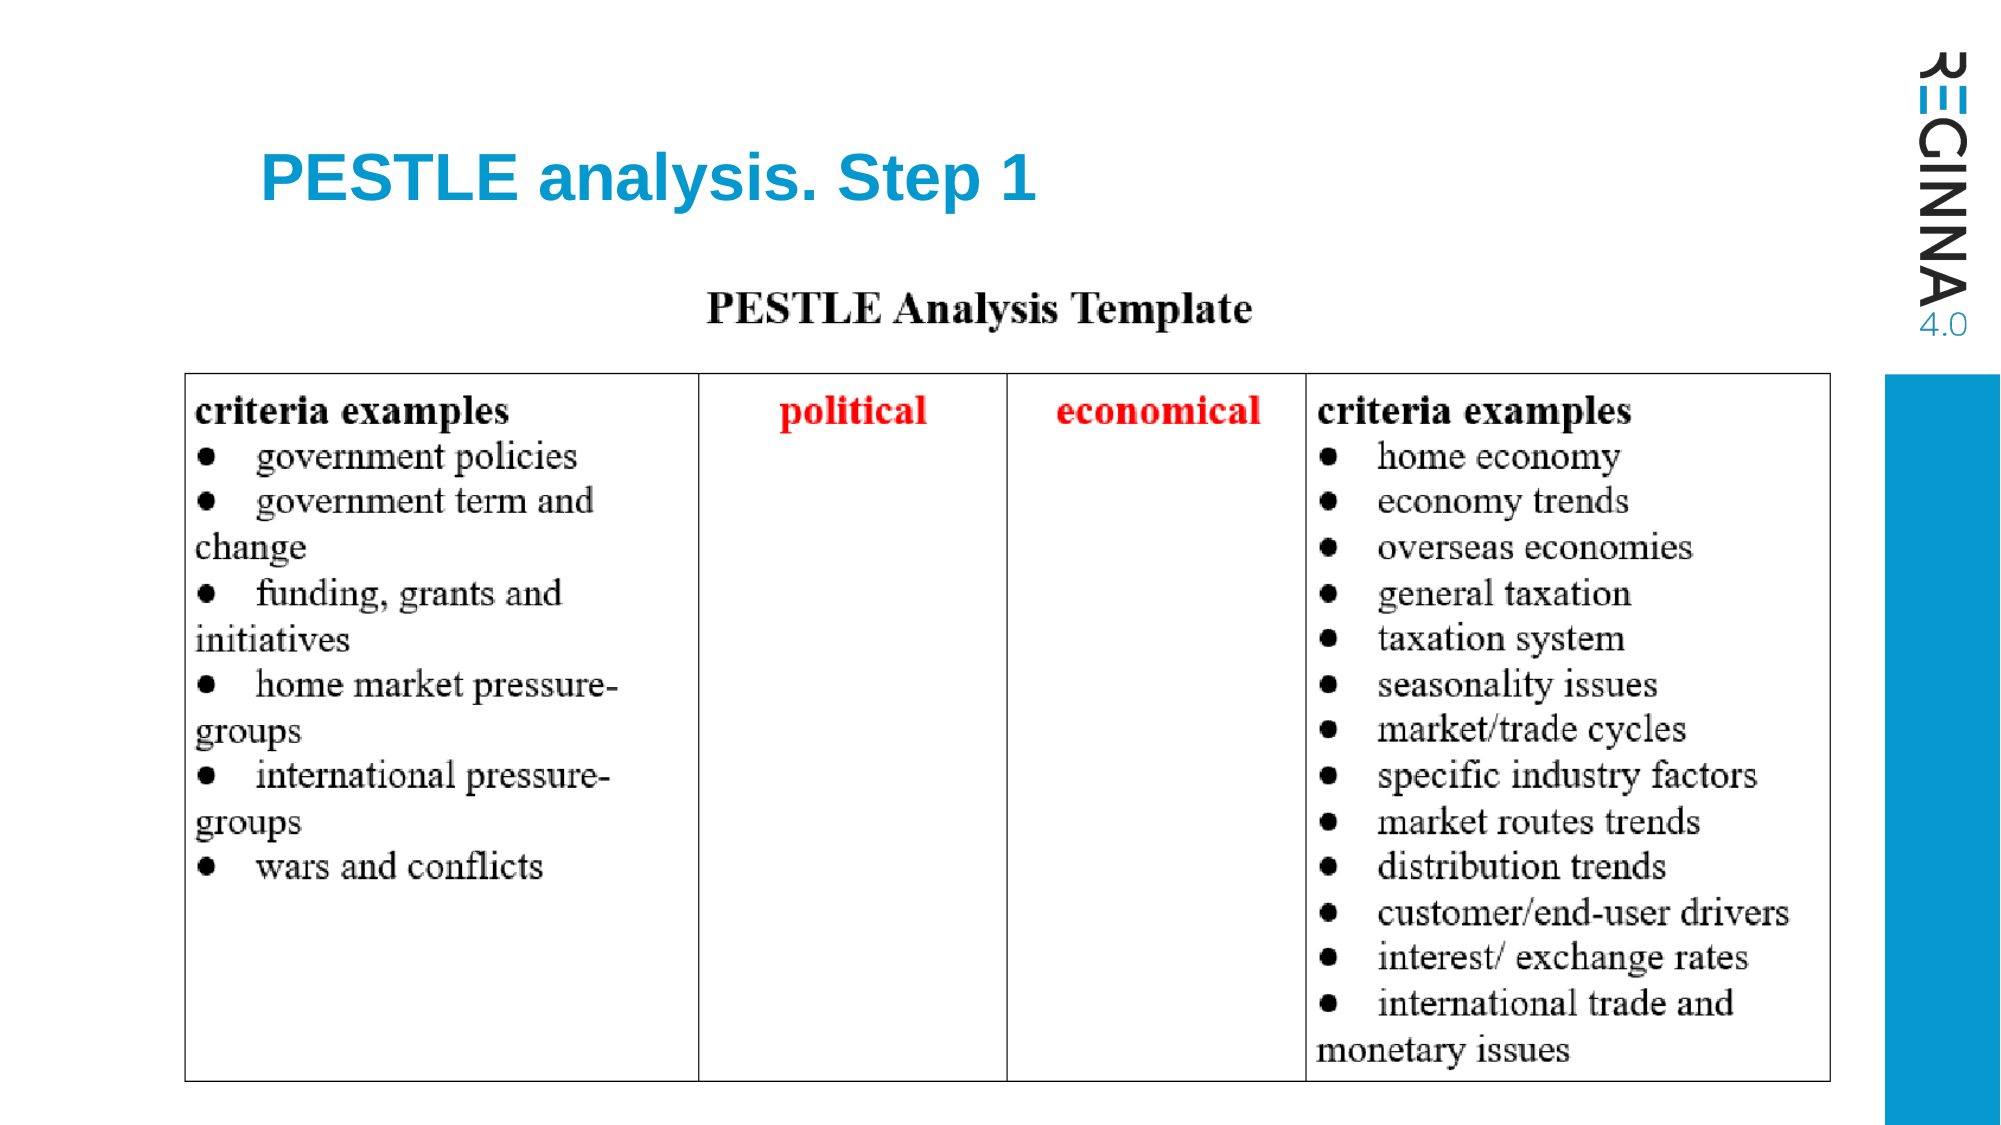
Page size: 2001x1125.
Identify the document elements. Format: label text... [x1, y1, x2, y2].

picture [1923, 318, 1932, 328]
picture [1920, 331, 1932, 335]
title PESTLE analysis. Step 1 [245, 127, 1755, 230]
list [116, 277, 1863, 1083]
picture [1920, 53, 1967, 335]
